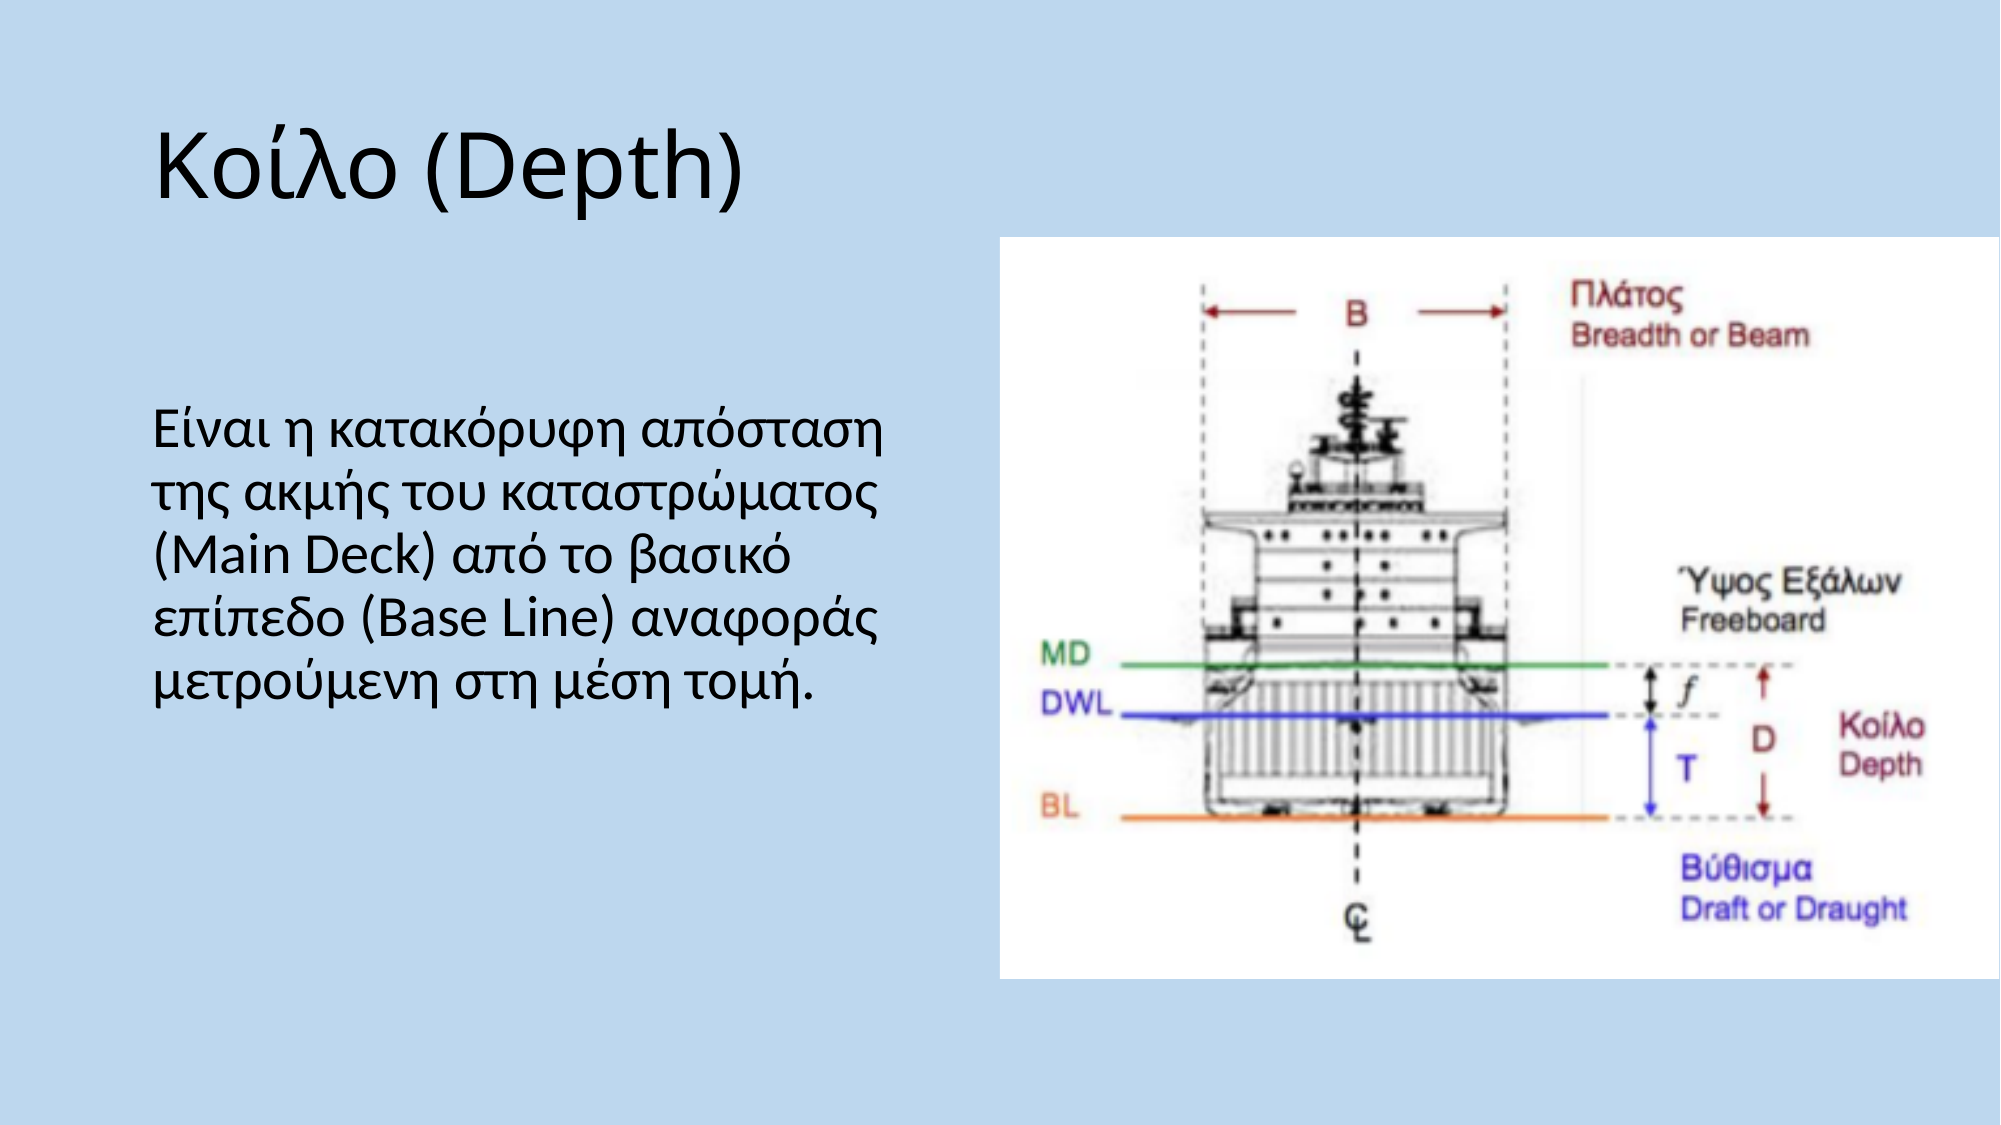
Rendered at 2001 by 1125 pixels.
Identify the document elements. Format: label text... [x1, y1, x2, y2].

list Είναι η κατακόρυφη απόσταση της ακμής του καταστρώματος (Main Deck) από το βασικό επίπεδο (Base Line) αναφοράς μετρούμενη στη μέση τομή. [137, 299, 988, 1014]
picture [999, 237, 2000, 979]
title Κοίλο (Depth) [137, 59, 1863, 278]
